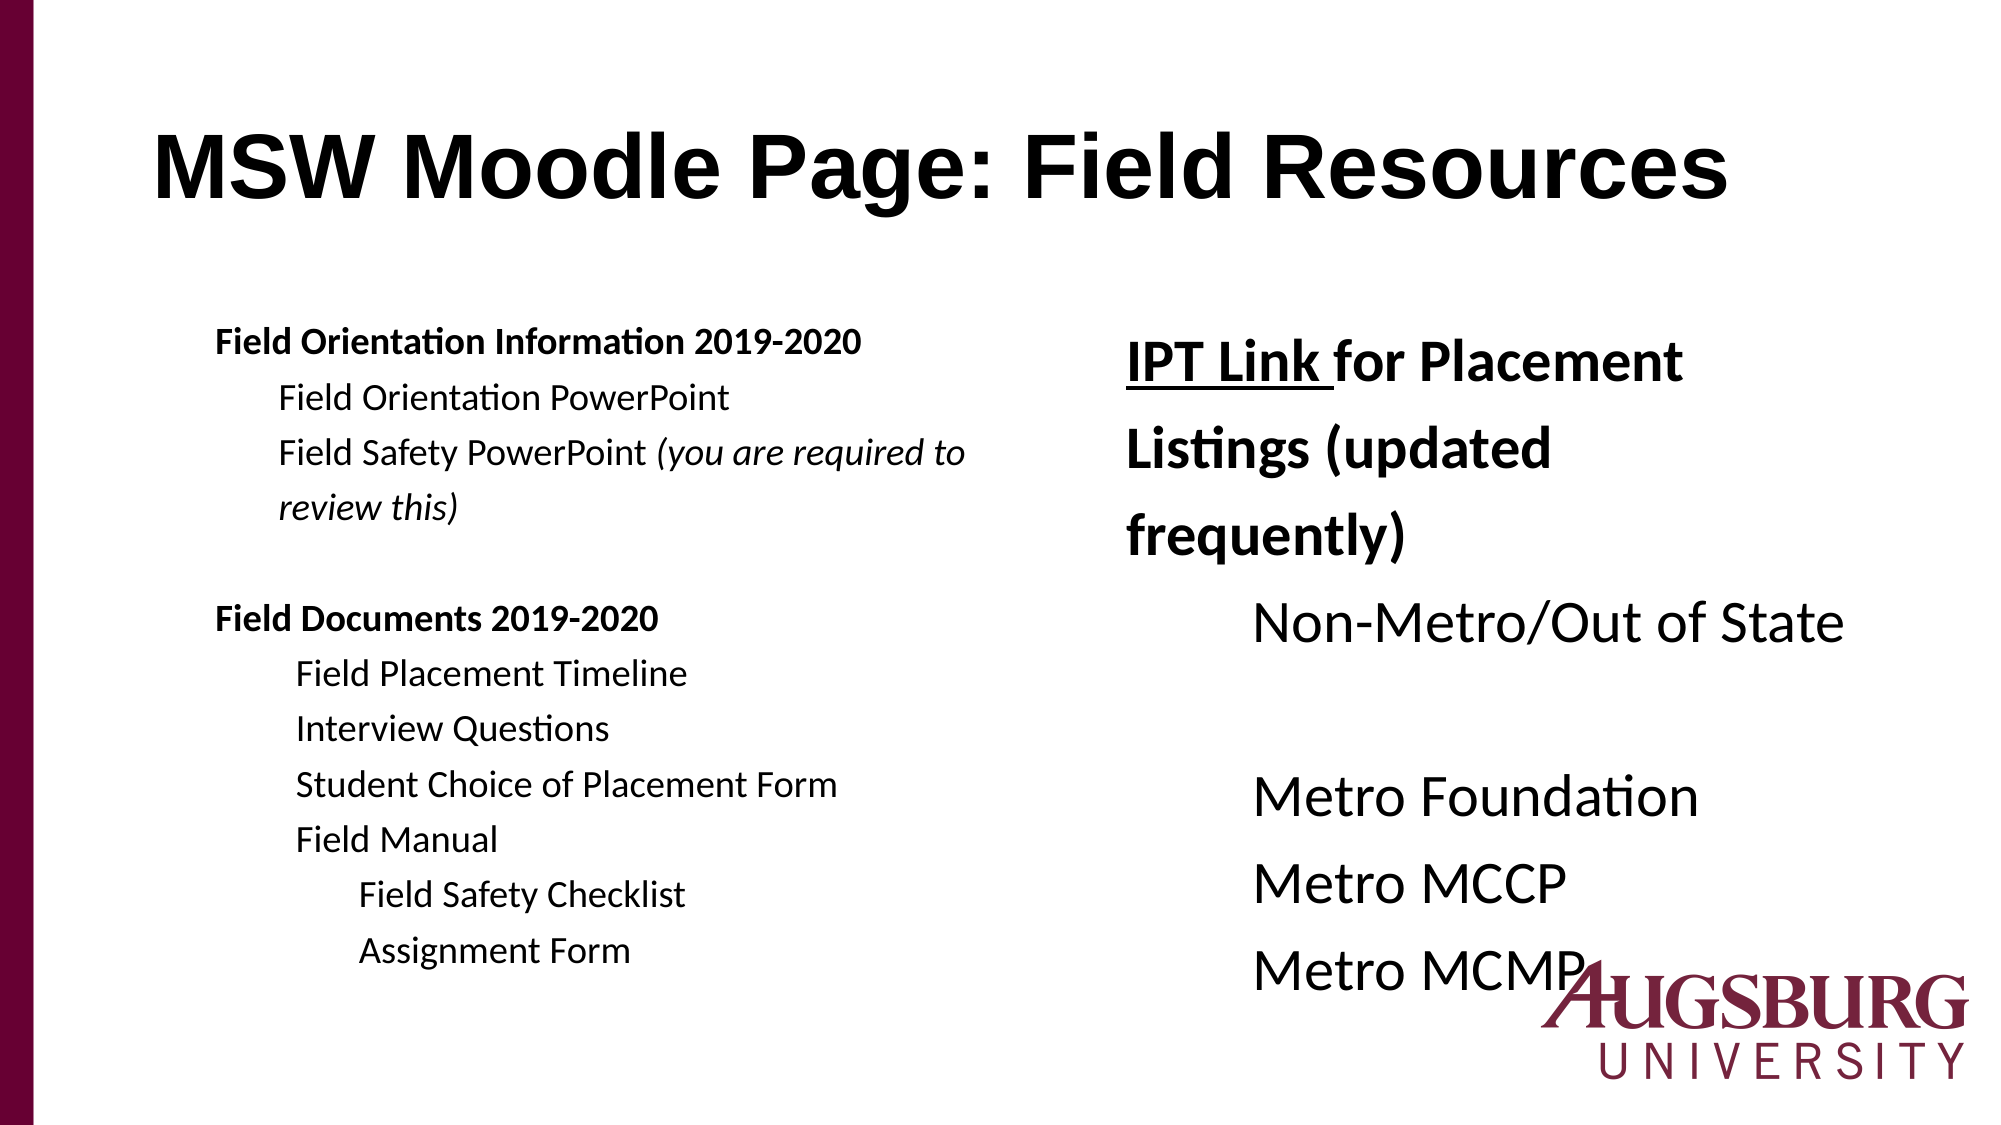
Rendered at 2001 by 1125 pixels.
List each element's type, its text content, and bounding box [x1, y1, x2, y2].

list IPT Link for Placement Listings (updated frequently) Non-Metro/Out of State Metro Foundation Metro MCCP Metro MCMP [1012, 299, 1863, 1014]
list Field Orientation Information 2019-2020 Field Orientation PowerPoint Field Safety PowerPoint (you are required to review this) Field Documents 2019-2020 Field Placement Timeline Interview Questions Student Choice of Placement Form Field Manual Field Safety Checklist Assignment Form [137, 299, 1013, 1036]
picture [0, 0, 2001, 1125]
title MSW Moodle Page: Field Resources [137, 59, 1863, 278]
